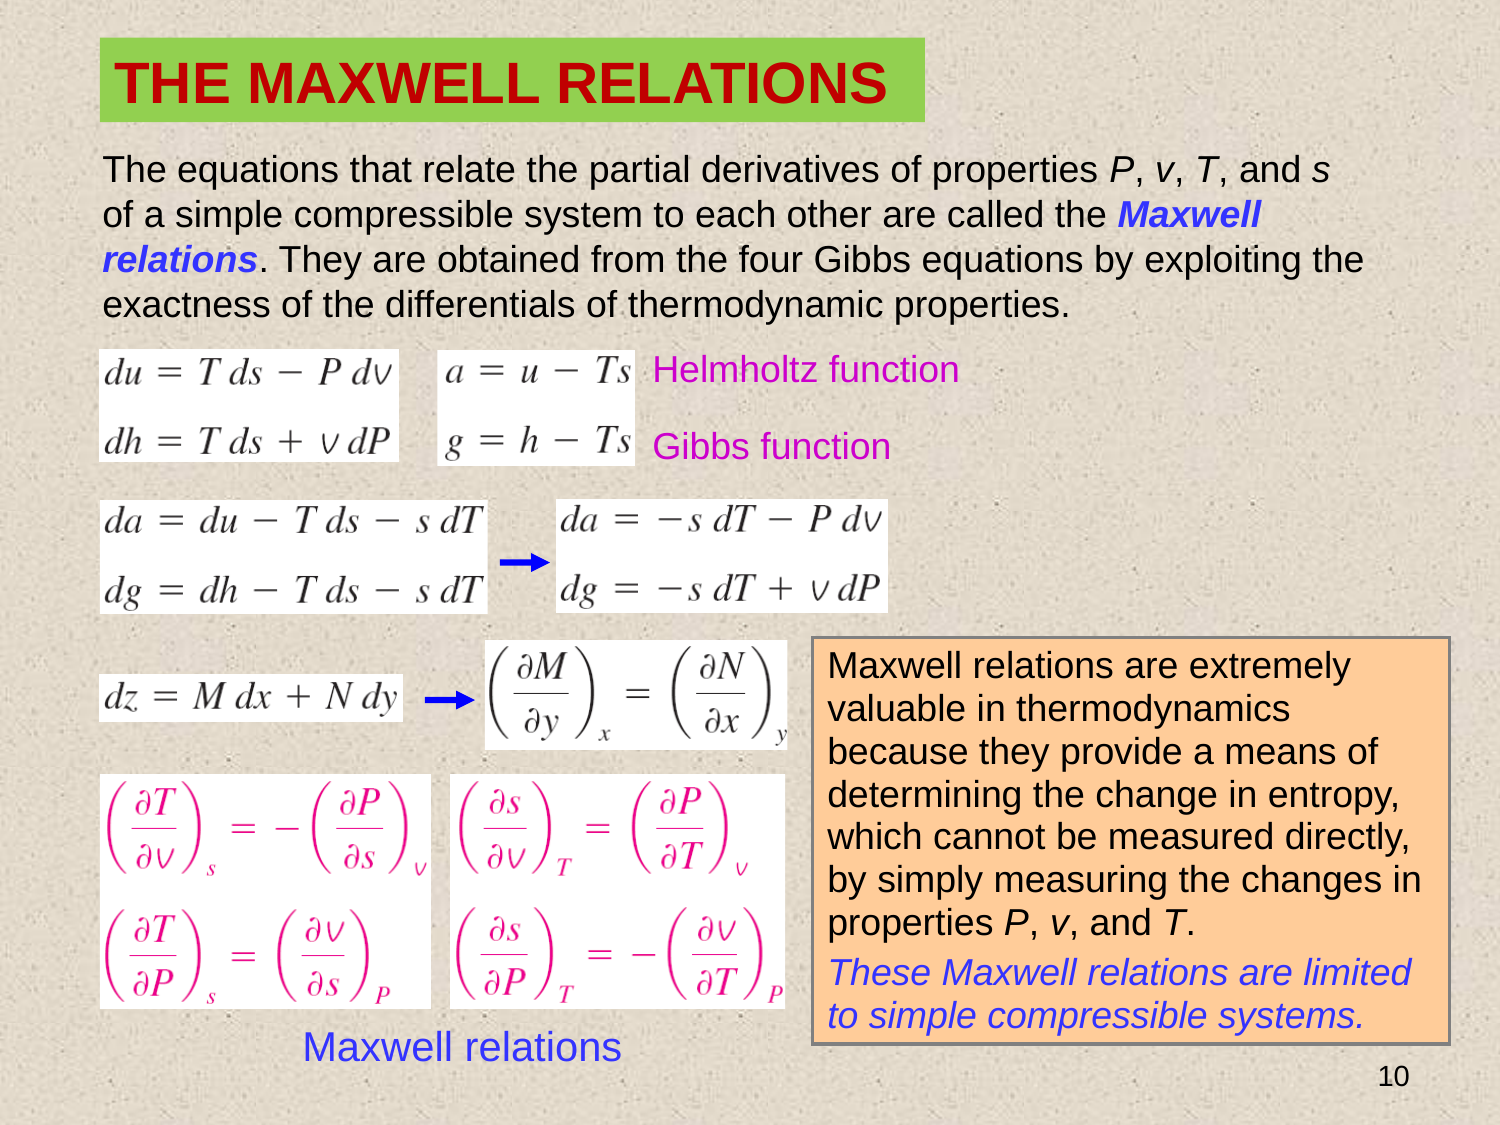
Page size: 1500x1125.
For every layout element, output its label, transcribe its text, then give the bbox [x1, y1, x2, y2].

slide_number 10 [1074, 1049, 1426, 1103]
text_box Maxwell relations [287, 1012, 688, 1078]
text_box Gibbs function [637, 414, 938, 475]
picture [0, 0, 1500, 1125]
text_box Maxwell relations are extremely valuable in thermodynamics because they provide a means of determining the change in entropy, which cannot be measured directly, by simply measuring the changes in properties P, v, and T. These Maxwell relations are limited to simple compressible systems. [812, 637, 1450, 1045]
text_box The equations that relate the partial derivatives of properties P, v, T, and s of a simple compressible system to each other are called the Maxwell relations. They are obtained from the four Gibbs equations by exploiting the exactness of the differentials of thermodynamic properties. [87, 137, 1388, 333]
text_box Helmholtz function [637, 337, 988, 398]
text_box [499, 556, 550, 569]
text_box THE MAXWELL RELATIONS [99, 37, 925, 123]
text_box [424, 693, 475, 707]
